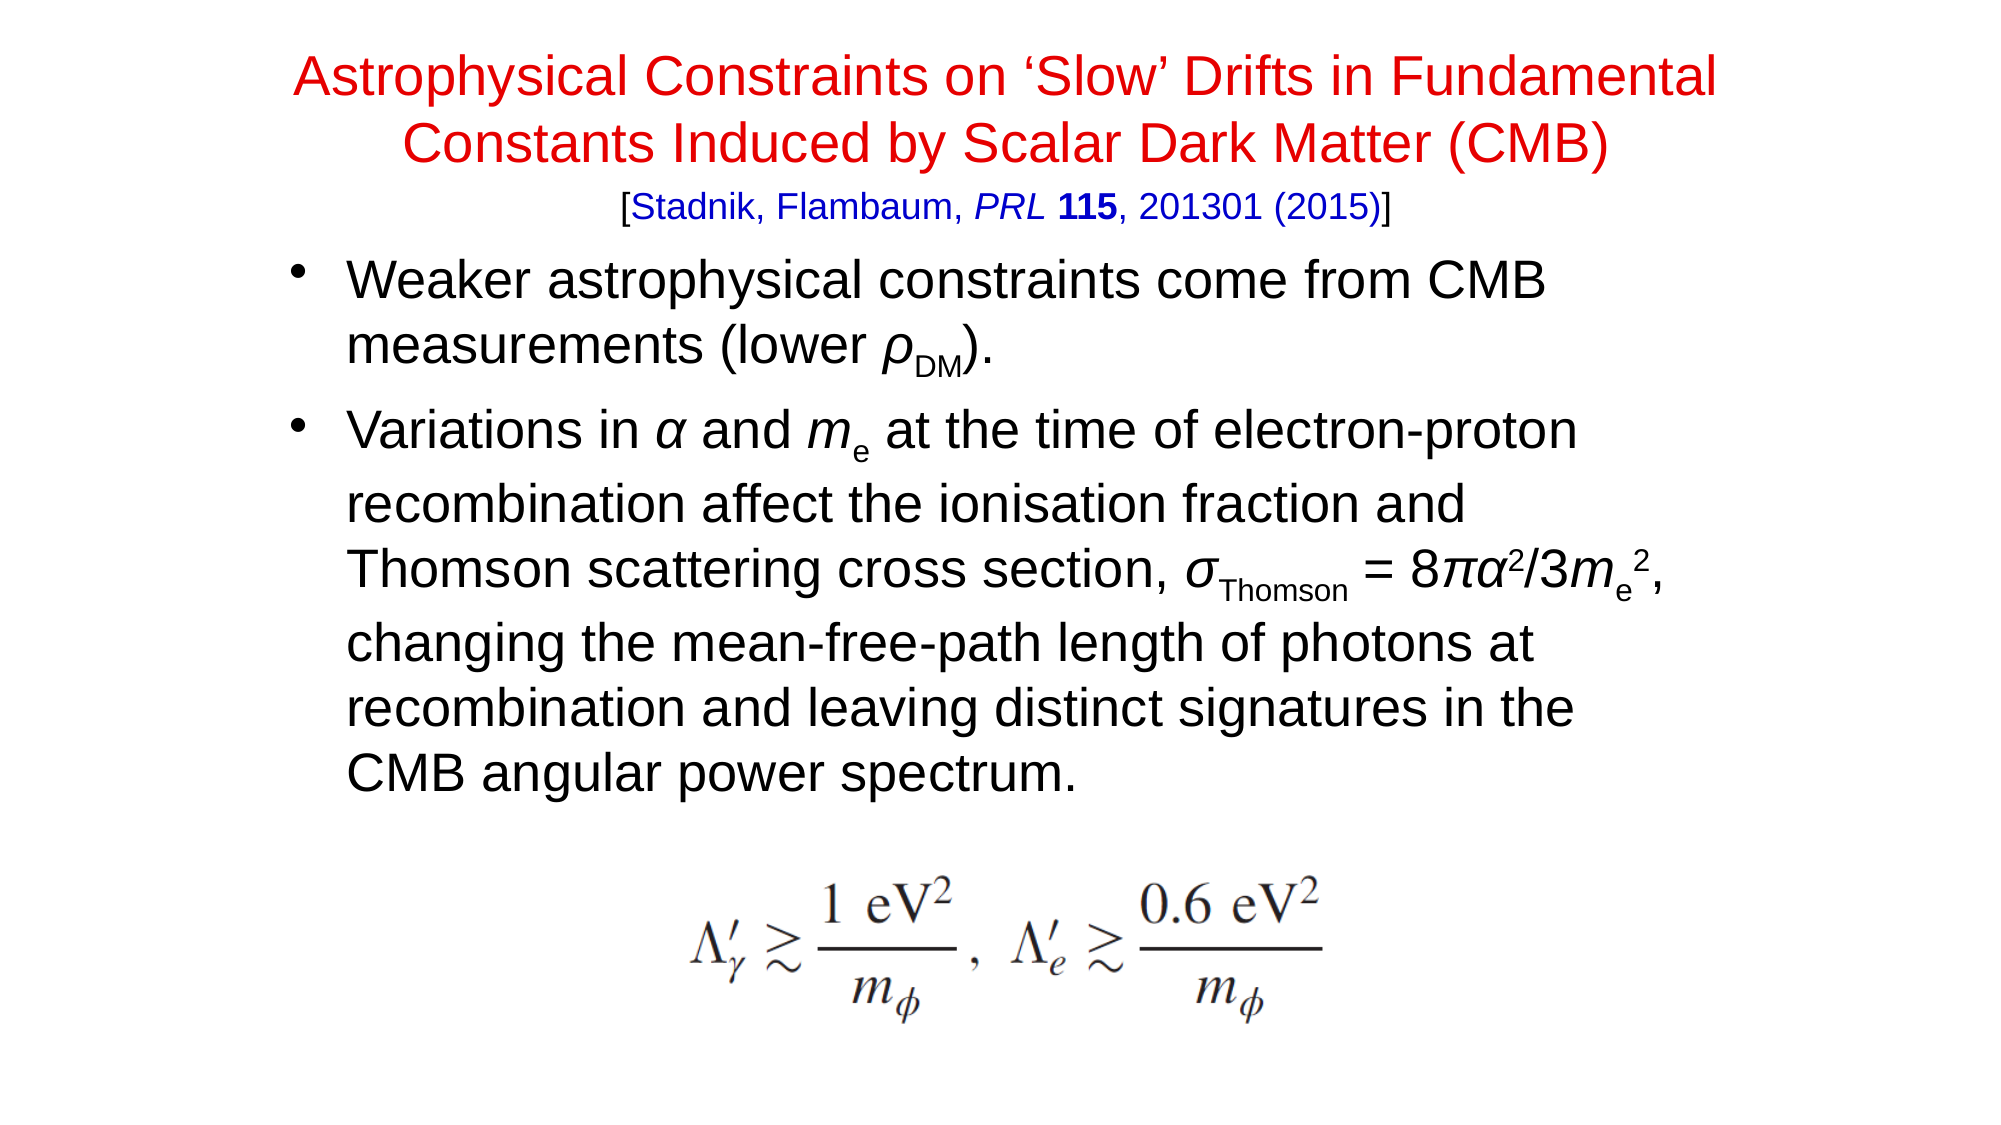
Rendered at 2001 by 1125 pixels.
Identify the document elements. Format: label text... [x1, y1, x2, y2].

picture [687, 868, 1325, 1025]
text_box Astrophysical Constraints on ‘Slow’ Drifts in Fundamental Constants Induced by Scalar Dark Matter (CMB) [262, 37, 1750, 174]
text_box [Stadnik, Flambaum, PRL 115, 201301 (2015)] [262, 174, 1750, 238]
text_box Weaker astrophysical constraints come from CMB measurements (lower ρDM). Variations in α and me at the time of electron-proton recombination affect the ionisation fraction and Thomson scattering cross section, σThomson = 8πα2/3me2, changing the mean-free-path length of photons at recombination and leaving distinct signatures in the CMB angular power spectrum. [274, 238, 1713, 788]
